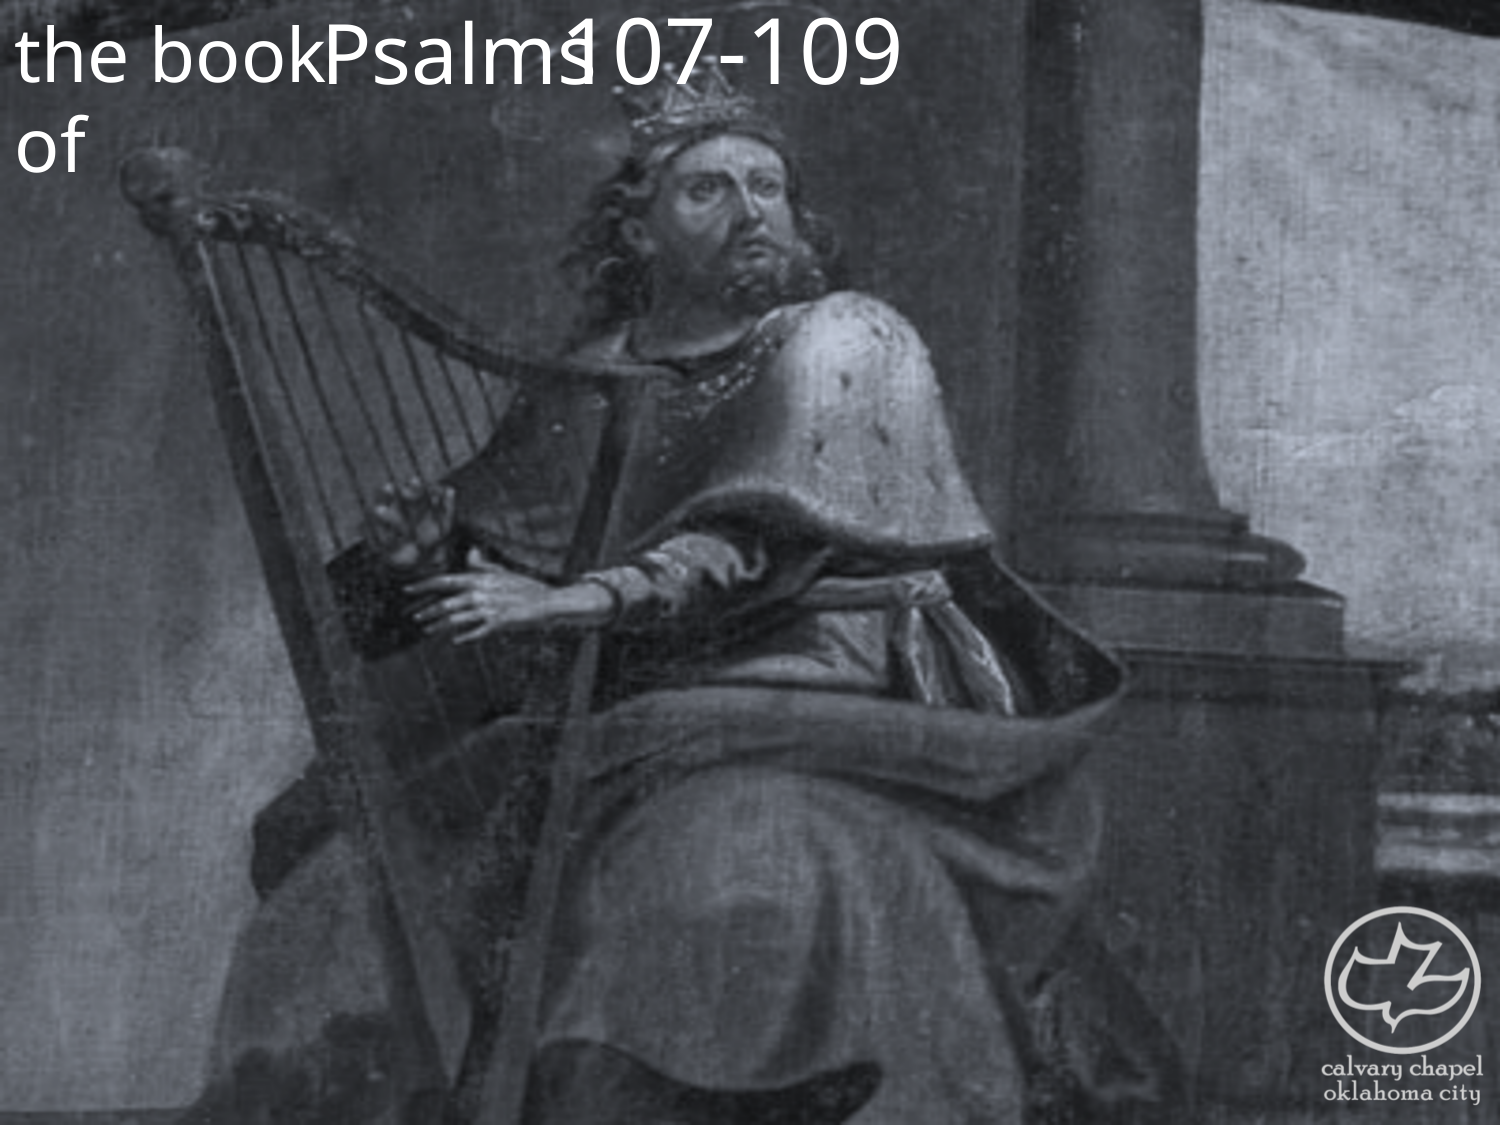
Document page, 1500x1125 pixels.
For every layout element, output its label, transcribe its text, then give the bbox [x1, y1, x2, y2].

picture [0, 0, 1500, 1125]
text_box 107-109 [545, 0, 964, 111]
text_box the book of [0, 0, 419, 195]
text_box Psalms [419, 0, 545, 109]
